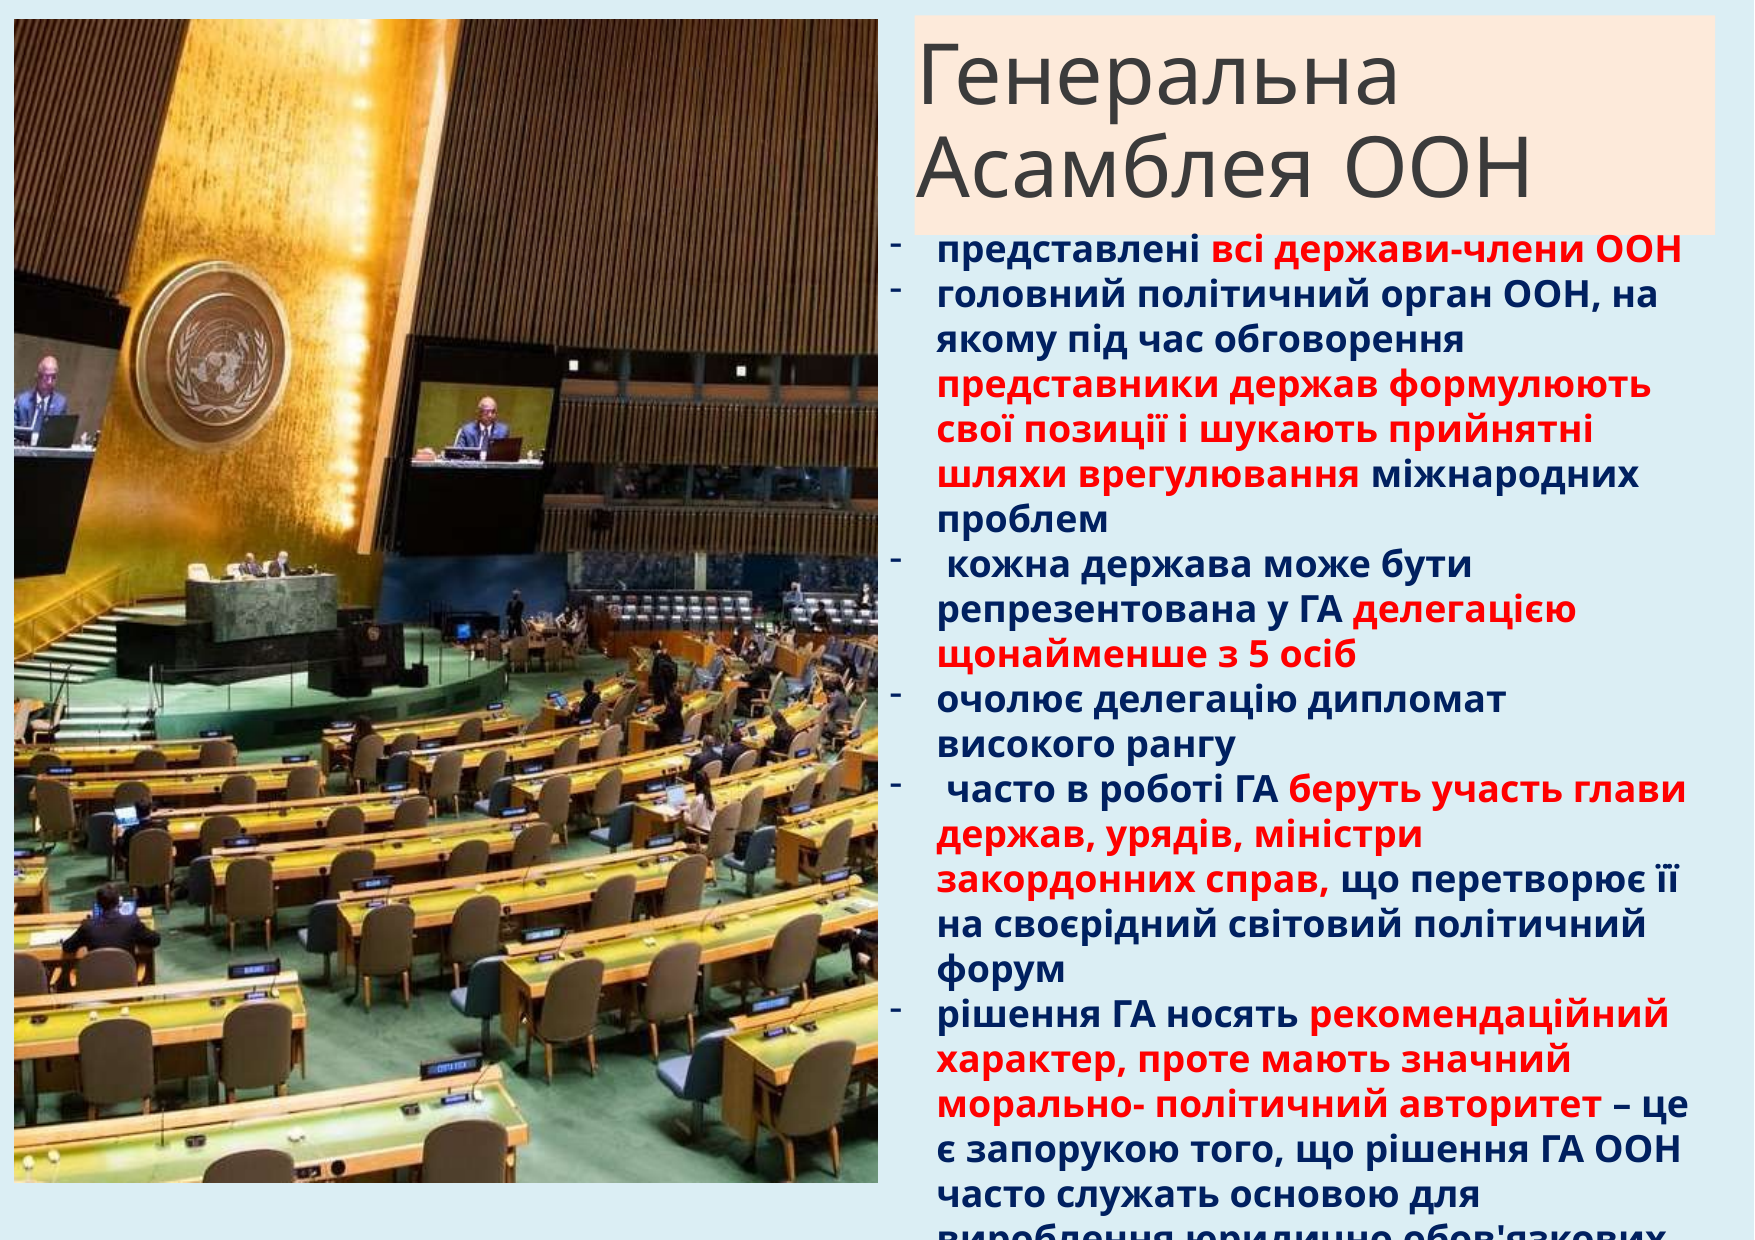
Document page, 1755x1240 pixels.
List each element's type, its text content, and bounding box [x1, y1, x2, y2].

picture [14, 19, 878, 1183]
title Генеральна Асамблея ООН [914, 15, 1716, 235]
text_box представлені всі держави-члени ООН головний політичний орган ООН, на якому під час обговорення представники держав формулюють свої позиції і шукають прийнятні шляхи врегулювання міжнародних проблем кожна держава може бути репрезентована у ГА делегацією щонайменше з 5 осіб очолює делегацію дипломат високого рангу часто в роботі ГА беруть участь глави держав, урядів, міністри закордонних справ, що перетворює її на своєрідний світовий політичний форум рішення ГА носять рекомендаційний характер, проте мають значний морально- політичний авторитет – це є запорукою того, що рішення ГА ООН часто служать основою для вироблення юридично обов'язкових конвенцій і міжнародних договорів. [889, 222, 1690, 1240]
